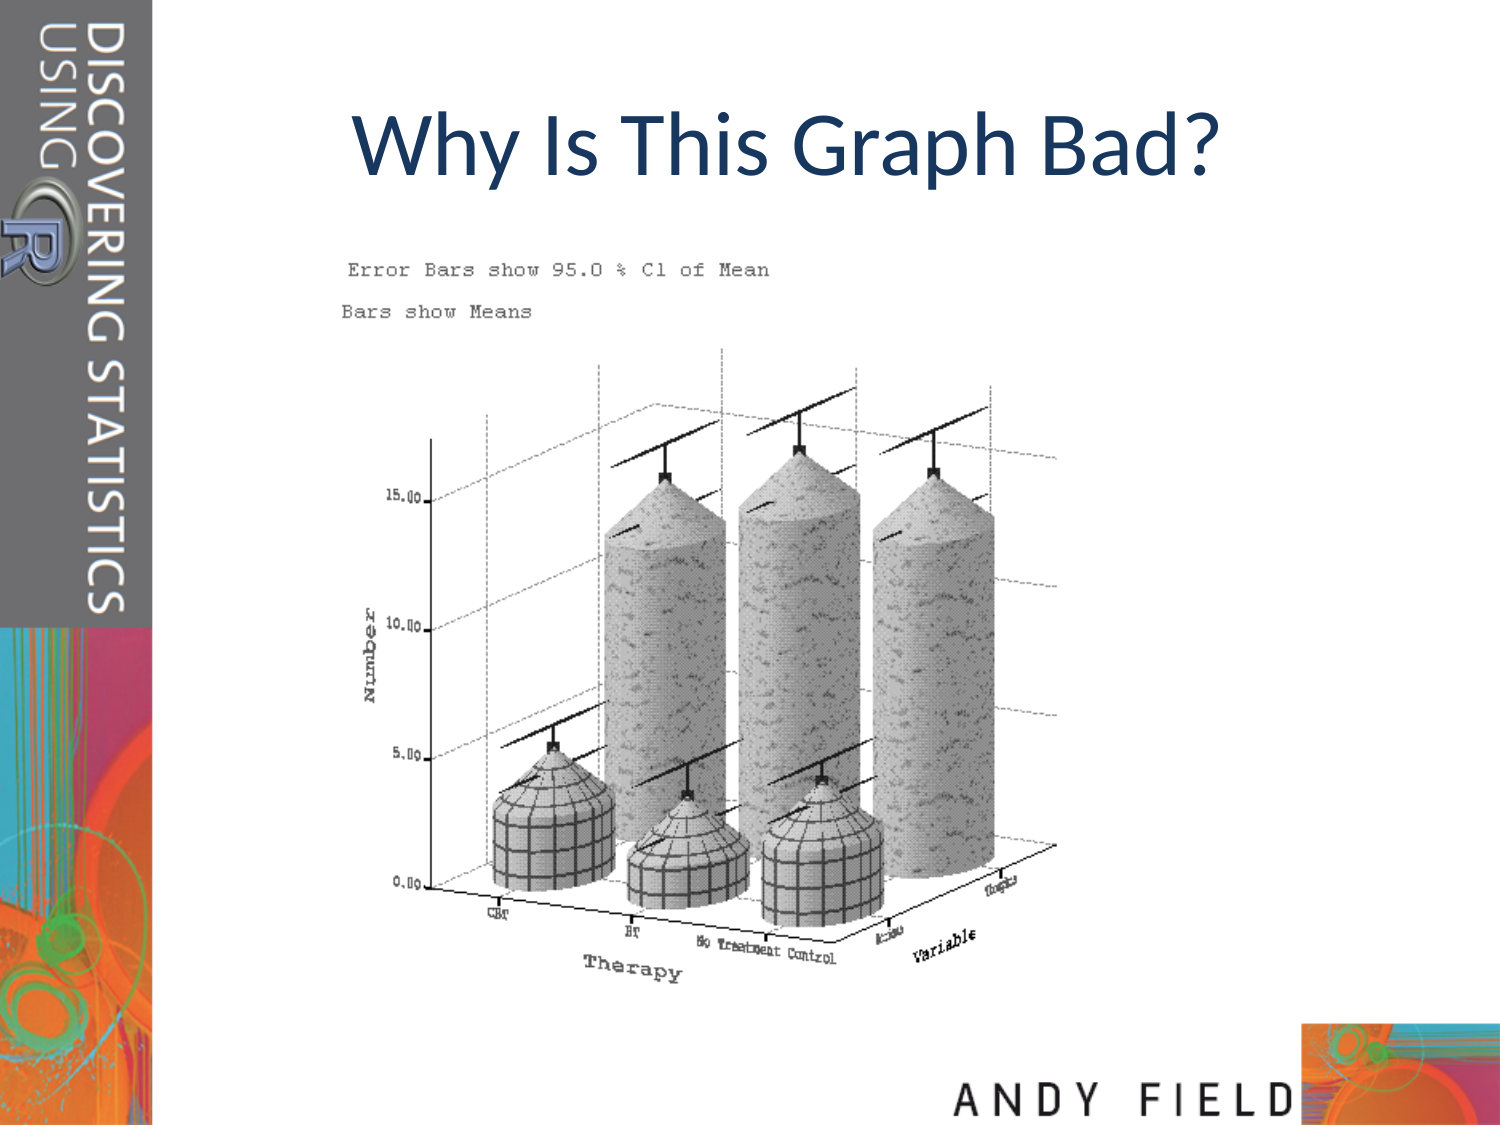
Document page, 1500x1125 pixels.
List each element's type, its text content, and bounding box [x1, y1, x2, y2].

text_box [269, 198, 1161, 1046]
picture [0, 1, 1500, 1125]
title Why Is This Graph Bad? [152, 45, 1425, 233]
